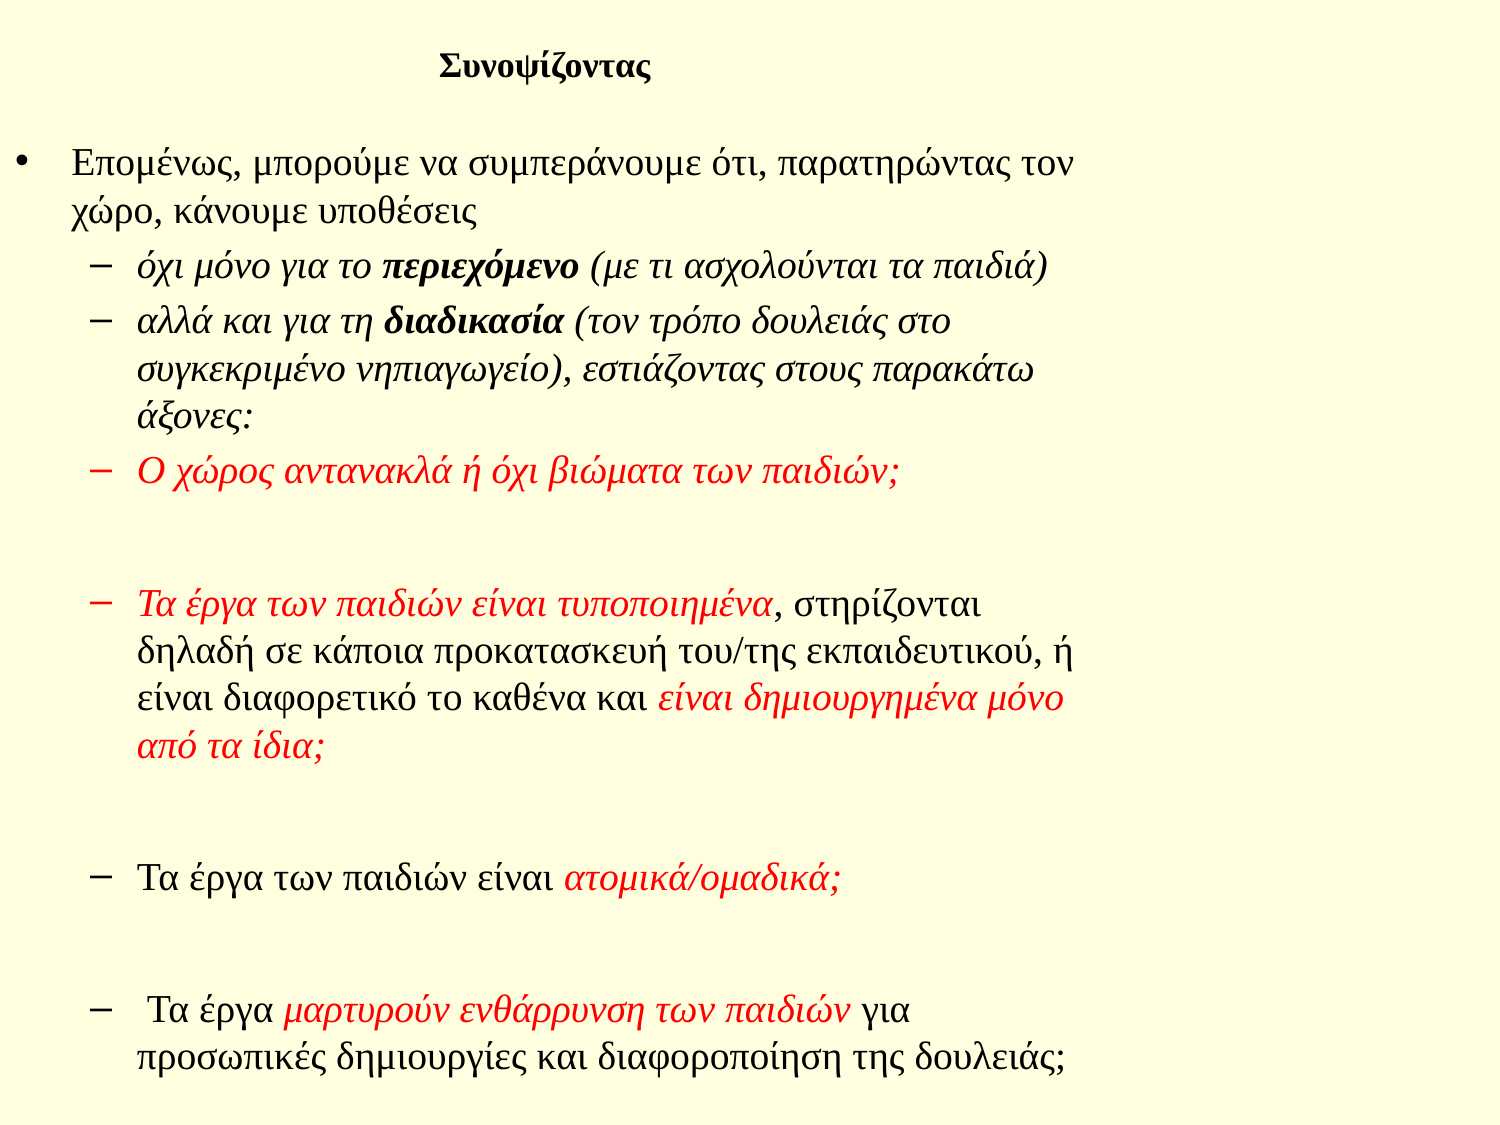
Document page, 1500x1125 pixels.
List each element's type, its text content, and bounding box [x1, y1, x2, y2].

title Συνοψίζοντας [0, 0, 1102, 128]
list Επομένως, μπορούμε να συμπεράνουμε ότι, παρατηρώντας τον χώρο, κάνουμε υποθέσεις όχι μόνο για το περιεχόμενο (με τι ασχολούνται τα παιδιά) αλλά και για τη διαδικασία (τον τρόπο δουλειάς στο συγκεκριμένο νηπιαγωγείο), εστιάζοντας στους παρακάτω άξονες: O χώρος αντανακλά ή όχι βιώματα των παιδιών; Τα έργα των παιδιών είναι τυποποιημένα, στηρίζονται δηλαδή σε κάποια προκατασκευή του/της εκπαιδευτικού, ή είναι διαφορετικό το καθένα και είναι δημιουργημένα μόνο από τα ίδια; Τα έργα των παιδιών είναι ατομικά/ομαδικά; Τα έργα μαρτυρούν ενθάρρυνση των παιδιών για προσωπικές δημιουργίες και διαφοροποίηση της δουλειάς; [0, 128, 1102, 1125]
